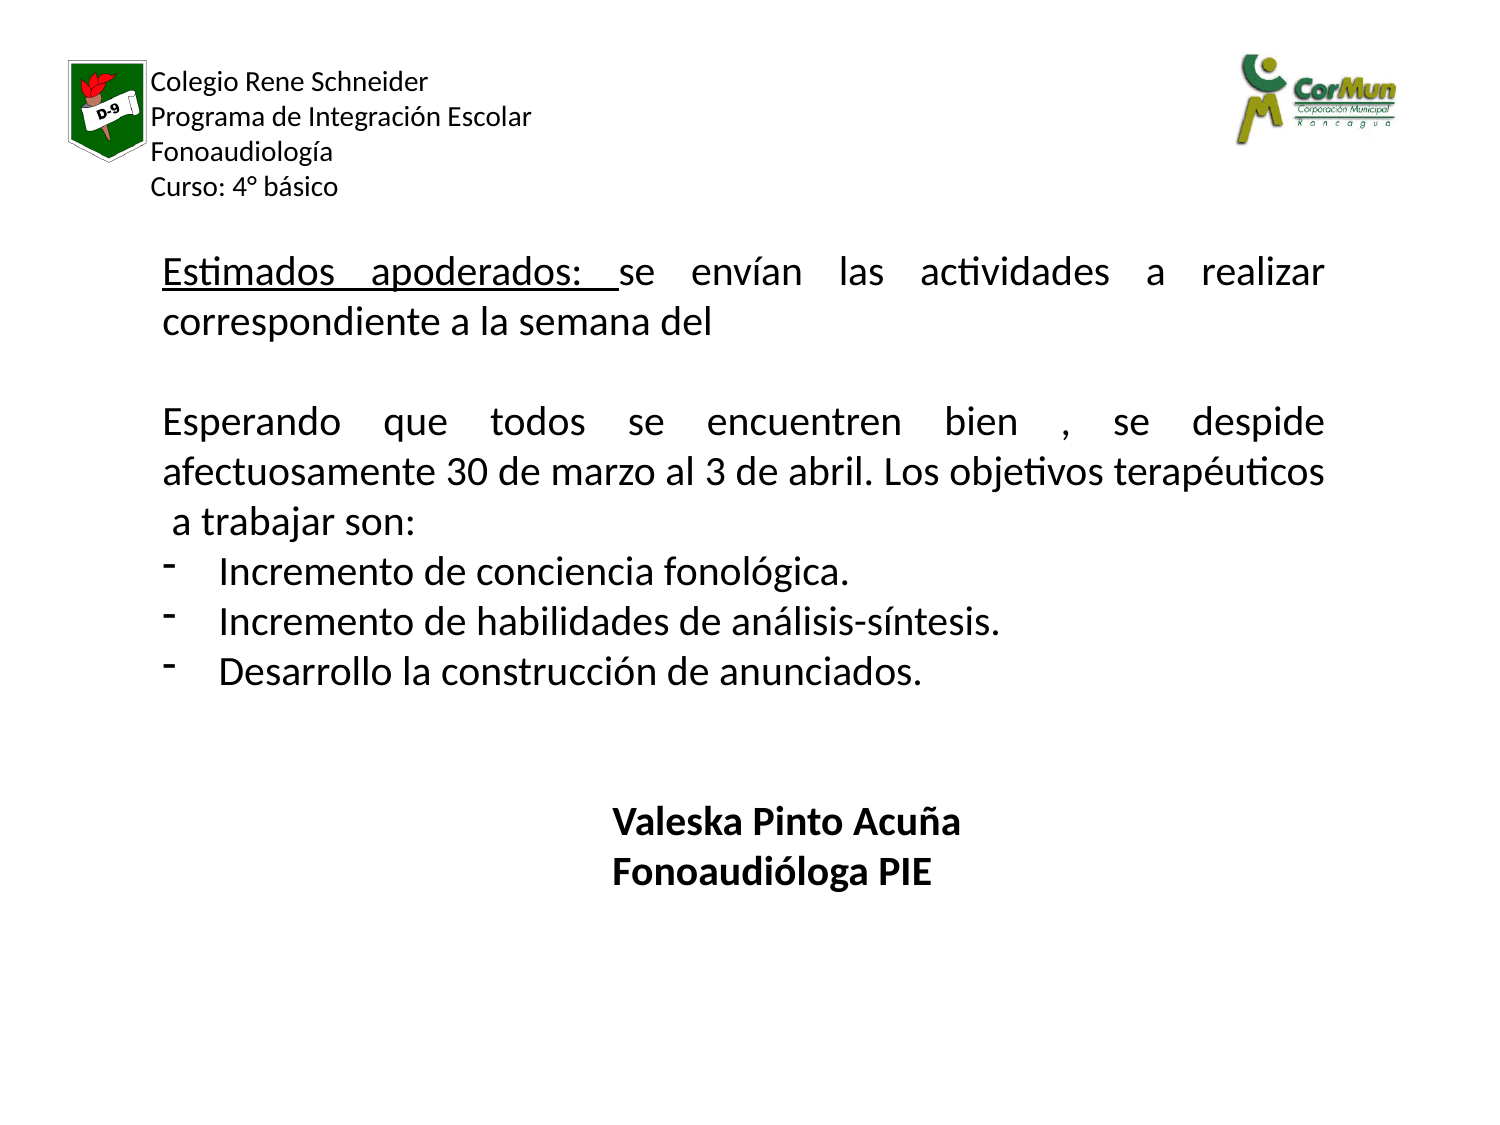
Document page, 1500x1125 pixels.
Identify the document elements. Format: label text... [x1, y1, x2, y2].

text_box Estimados apoderados: se envían las actividades a realizar correspondiente a la semana del Esperando que todos se encuentren bien , se despide afectuosamente 30 de marzo al 3 de abril. Los objetivos terapéuticos a trabajar son: Incremento de conciencia fonológica. Incremento de habilidades de análisis-síntesis. Desarrollo la construcción de anunciados. Valeska Pinto Acuña Fonoaudióloga PIE [147, 236, 1341, 902]
text_box Colegio Rene Schneider Programa de Integración Escolar Fonoaudiología Curso: 4° básico [135, 54, 715, 210]
picture [52, 43, 161, 173]
picture [1232, 43, 1403, 150]
